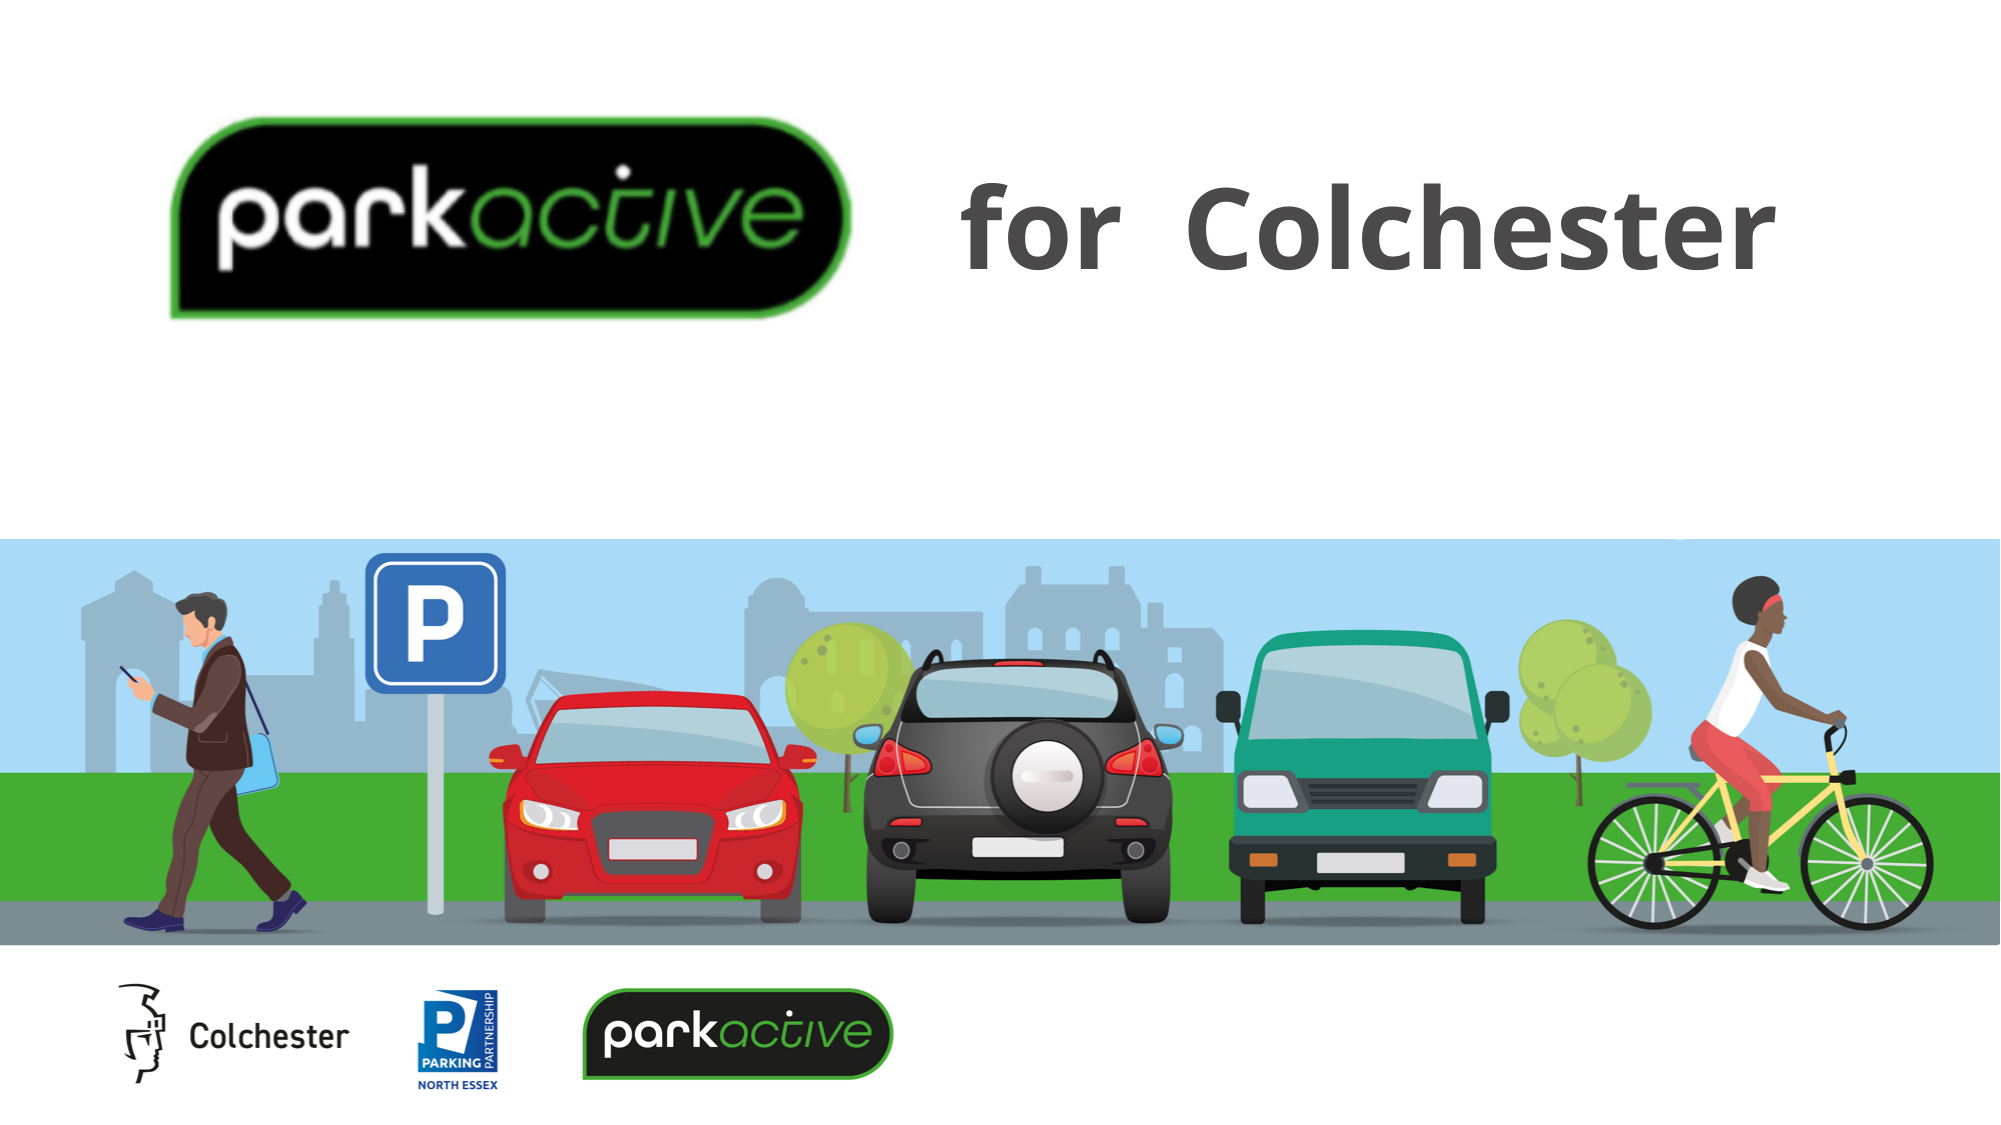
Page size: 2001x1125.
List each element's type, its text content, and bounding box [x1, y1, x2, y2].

title for Colchester [944, 21, 1975, 302]
picture [0, 539, 2000, 1125]
picture [152, 107, 867, 340]
